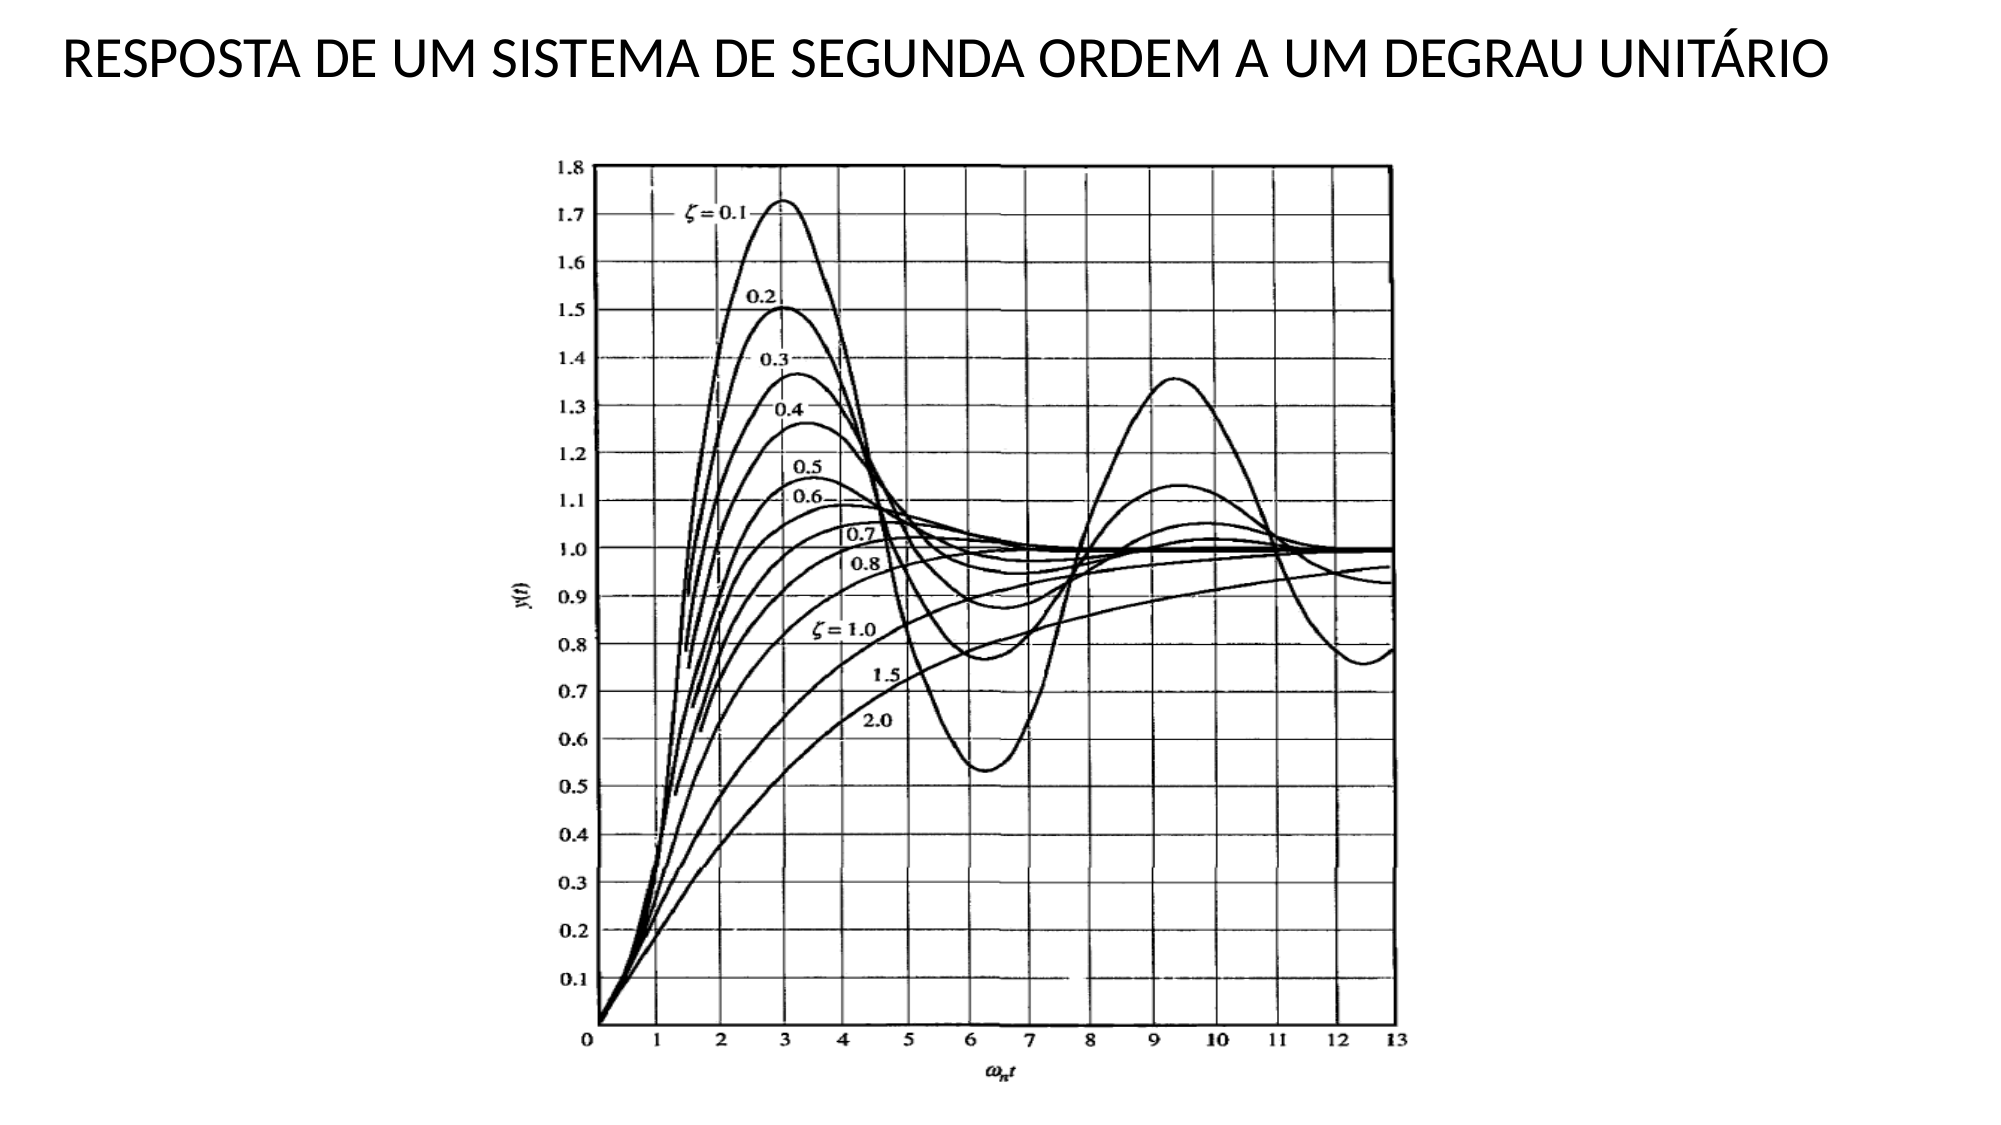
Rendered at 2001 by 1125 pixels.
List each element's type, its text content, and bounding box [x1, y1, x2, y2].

picture [459, 137, 1510, 1088]
text_box RESPOSTA DE UM SISTEMA DE SEGUNDA ORDEM A UM DEGRAU UNITÁRIO [47, 11, 1922, 96]
